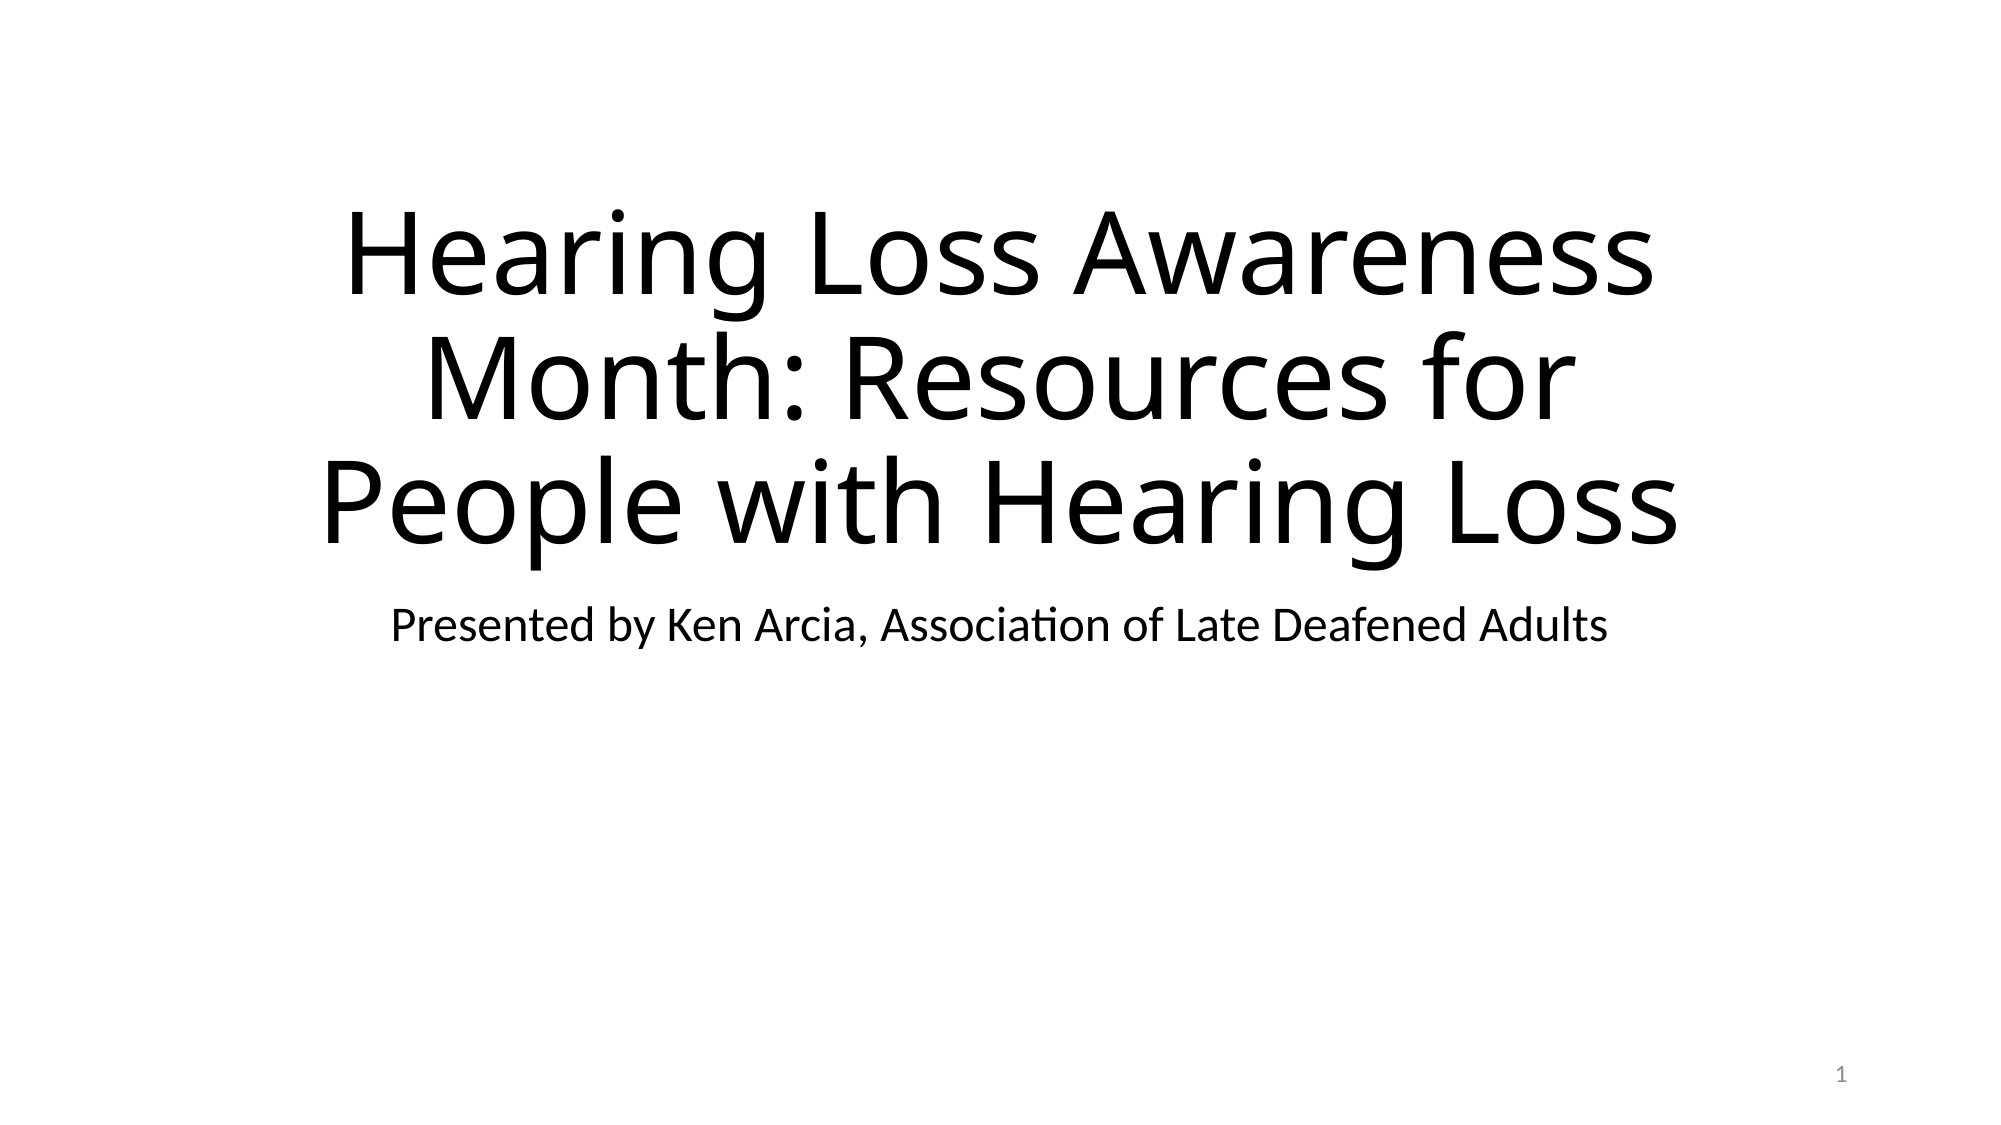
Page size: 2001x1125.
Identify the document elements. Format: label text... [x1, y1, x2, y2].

title Hearing Loss Awareness Month: Resources for People with Hearing Loss [249, 184, 1750, 576]
subtitle Presented by Ken Arcia, Association of Late Deafened Adults [249, 590, 1750, 863]
slide_number 1 [1412, 1042, 1863, 1103]
